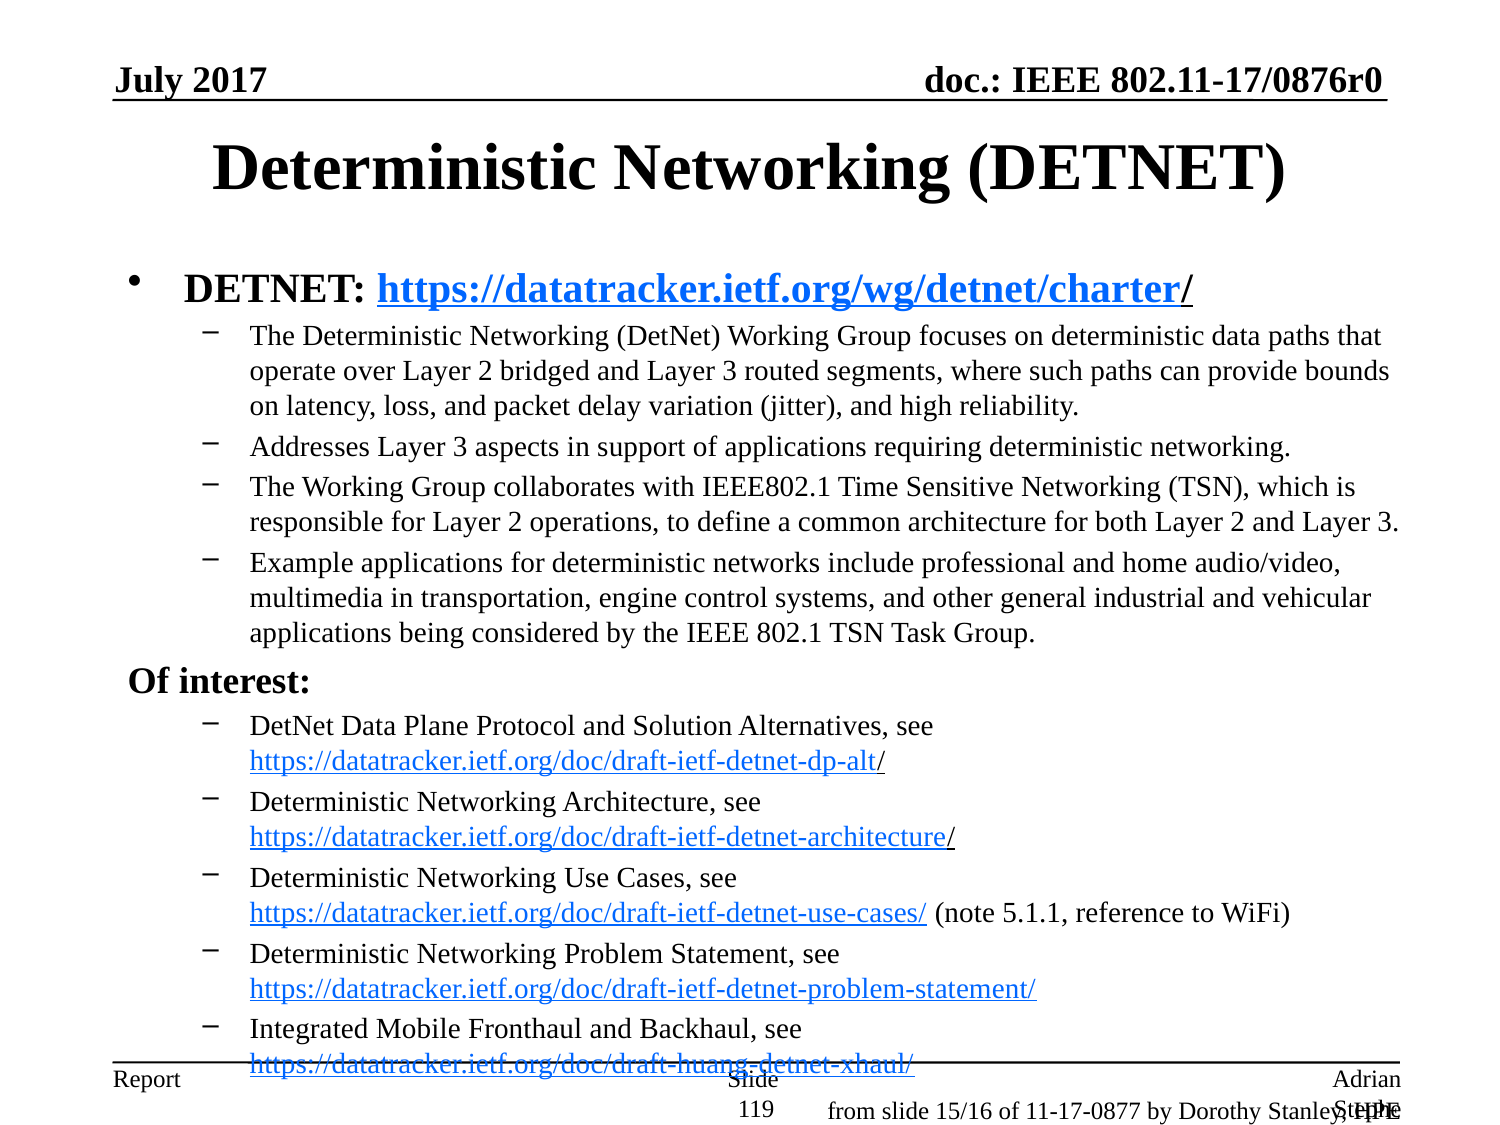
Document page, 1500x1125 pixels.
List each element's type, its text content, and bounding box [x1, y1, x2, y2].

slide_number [114, 54, 374, 101]
slide_number Slide 119 [711, 1063, 801, 1087]
text_box from slide 15/16 of 11-17-0877 by Dorothy Stanley, HPE [343, 1087, 1417, 1125]
title Deterministic Networking (DETNET) [112, 75, 1388, 162]
footer Adrian Stephens, Intel Corporation [1324, 1063, 1402, 1087]
list DETNET: https://datatracker.ietf.org/wg/detnet/charter/ The Deterministic Networking (DetNet) Working Group focuses on deterministic data paths that operate over Layer 2 bridged and Layer 3 routed segments, where such paths can provide bounds on latency, loss, and packet delay variation (jitter), and high reliability. Addresses Layer 3 aspects in support of applications requiring deterministic networking. The Working Group collaborates with IEEE802.1 Time Sensitive Networking (TSN), which is responsible for Layer 2 operations, to define a common architecture for both Layer 2 and Layer 3. Example applications for deterministic networks include professional and home audio/video, multimedia in transportation, engine control systems, and other general industrial and vehicular applications being considered by the IEEE 802.1 TSN Task Group. Of interest: DetNet Data Plane Protocol and Solution Alternatives, see https://datatracker.ietf.org/doc/draft-ietf-detnet-dp-alt/ Deterministic Networking Architecture, see https://datatracker.ietf.org/doc/draft-ietf-detnet-architecture/ Deterministic Networking Use Cases, see https://datatracker.ietf.org/doc/draft-ietf-detnet-use-cases/ (note 5.1.1, reference to WiFi) Deterministic Networking Problem Statement, see https://datatracker.ietf.org/doc/draft-ietf-detnet-problem-statement/ Integrated Mobile Fronthaul and Backhaul, see https://datatracker.ietf.org/doc/draft-huang-detnet-xhaul/ [112, 162, 1425, 1063]
